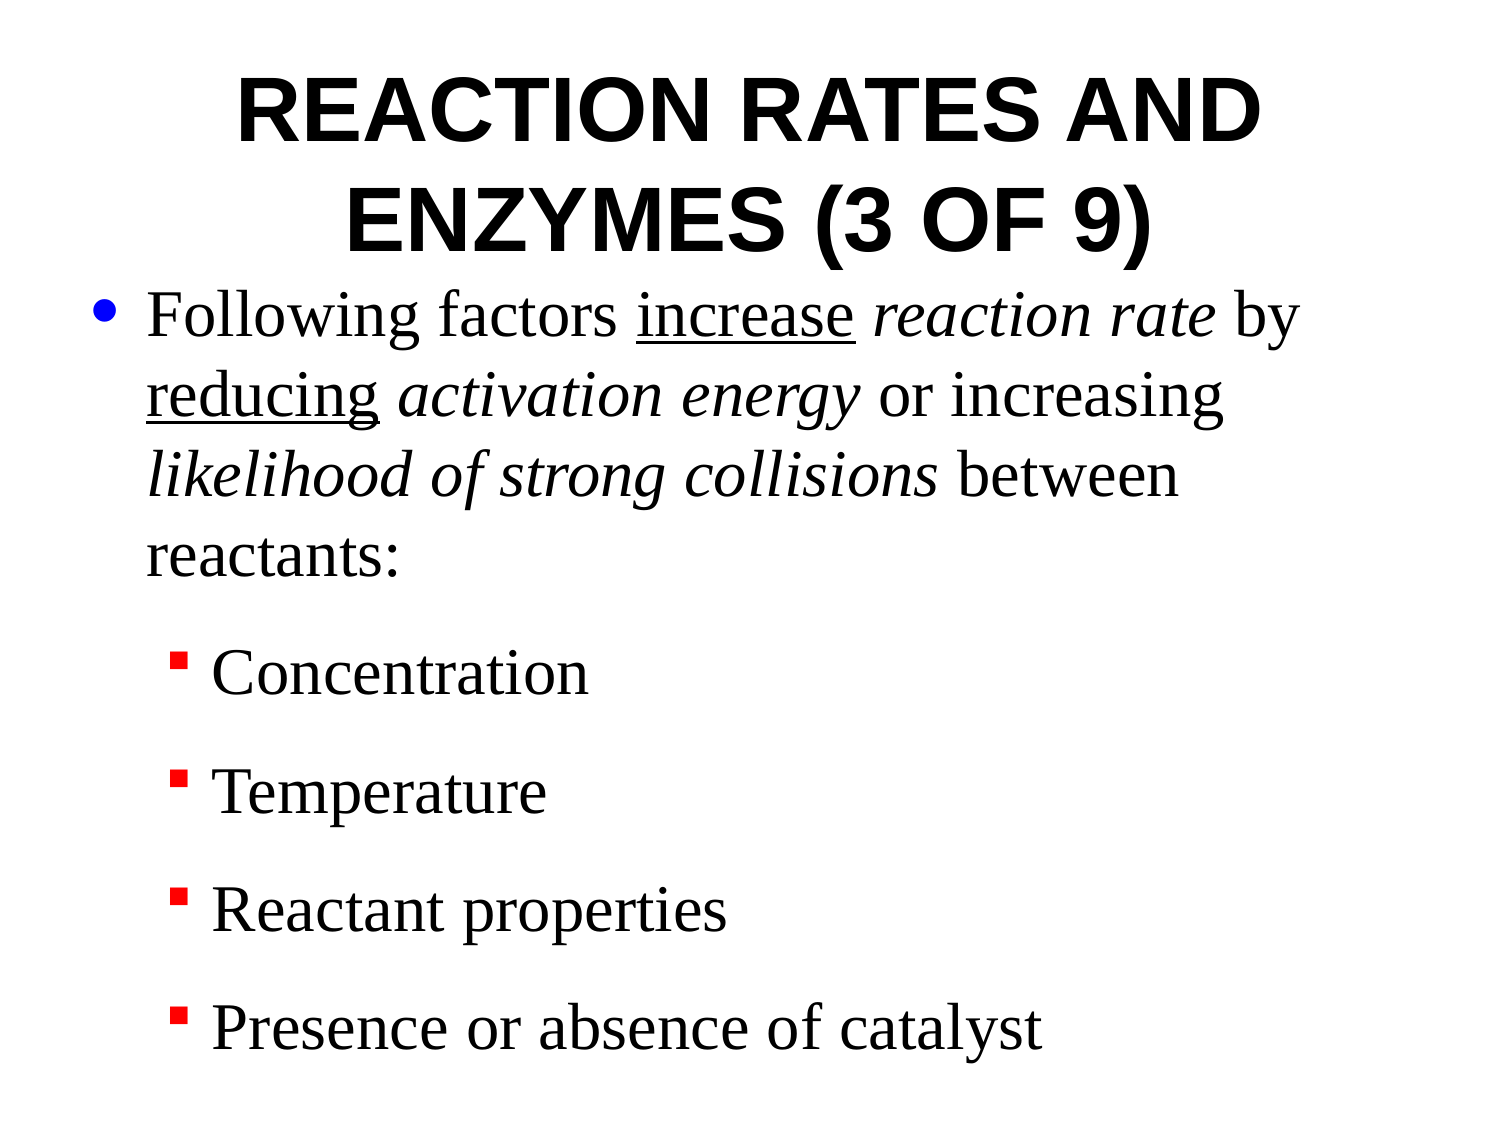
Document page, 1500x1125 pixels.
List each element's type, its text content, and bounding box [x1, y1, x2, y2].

list Following factors increase reaction rate by reducing activation energy or increasing likelihood of strong collisions between reactants: Concentration Temperature Reactant properties Presence or absence of catalyst [75, 262, 1425, 1071]
title Reaction Rates and Enzymes (3 of 9) [75, 118, 1425, 202]
